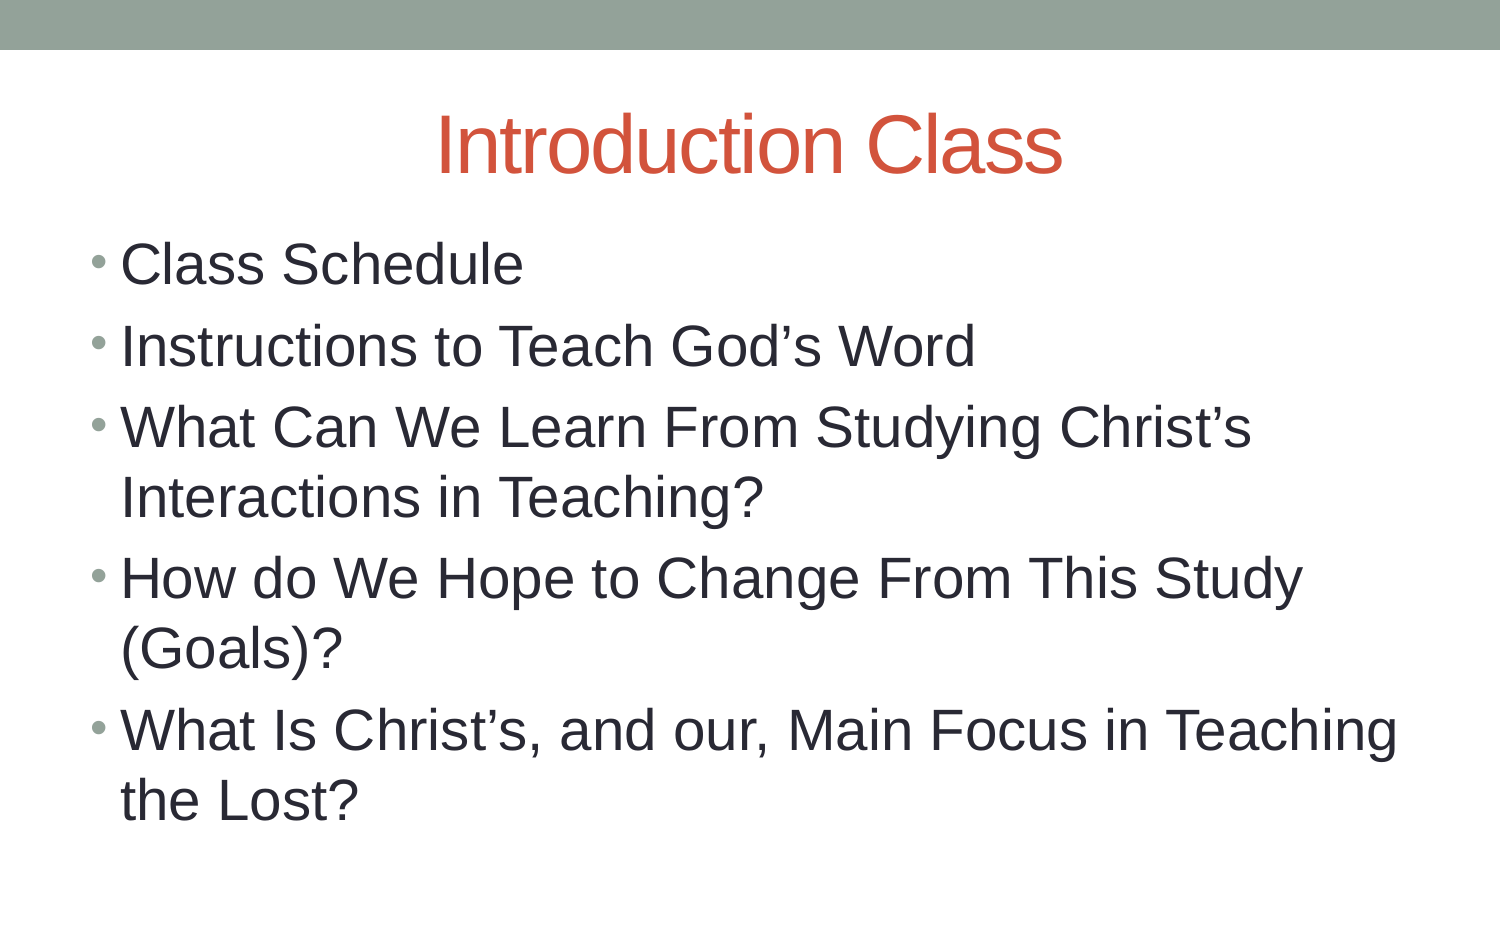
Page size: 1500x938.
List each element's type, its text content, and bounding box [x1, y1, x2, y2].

list Class Schedule Instructions to Teach God’s Word What Can We Learn From Studying Christ’s Interactions in Teaching? How do We Hope to Change From This Study (Goals)? What Is Christ’s, and our, Main Focus in Teaching the Lost? [75, 218, 1425, 886]
title Introduction Class [75, 72, 1425, 209]
